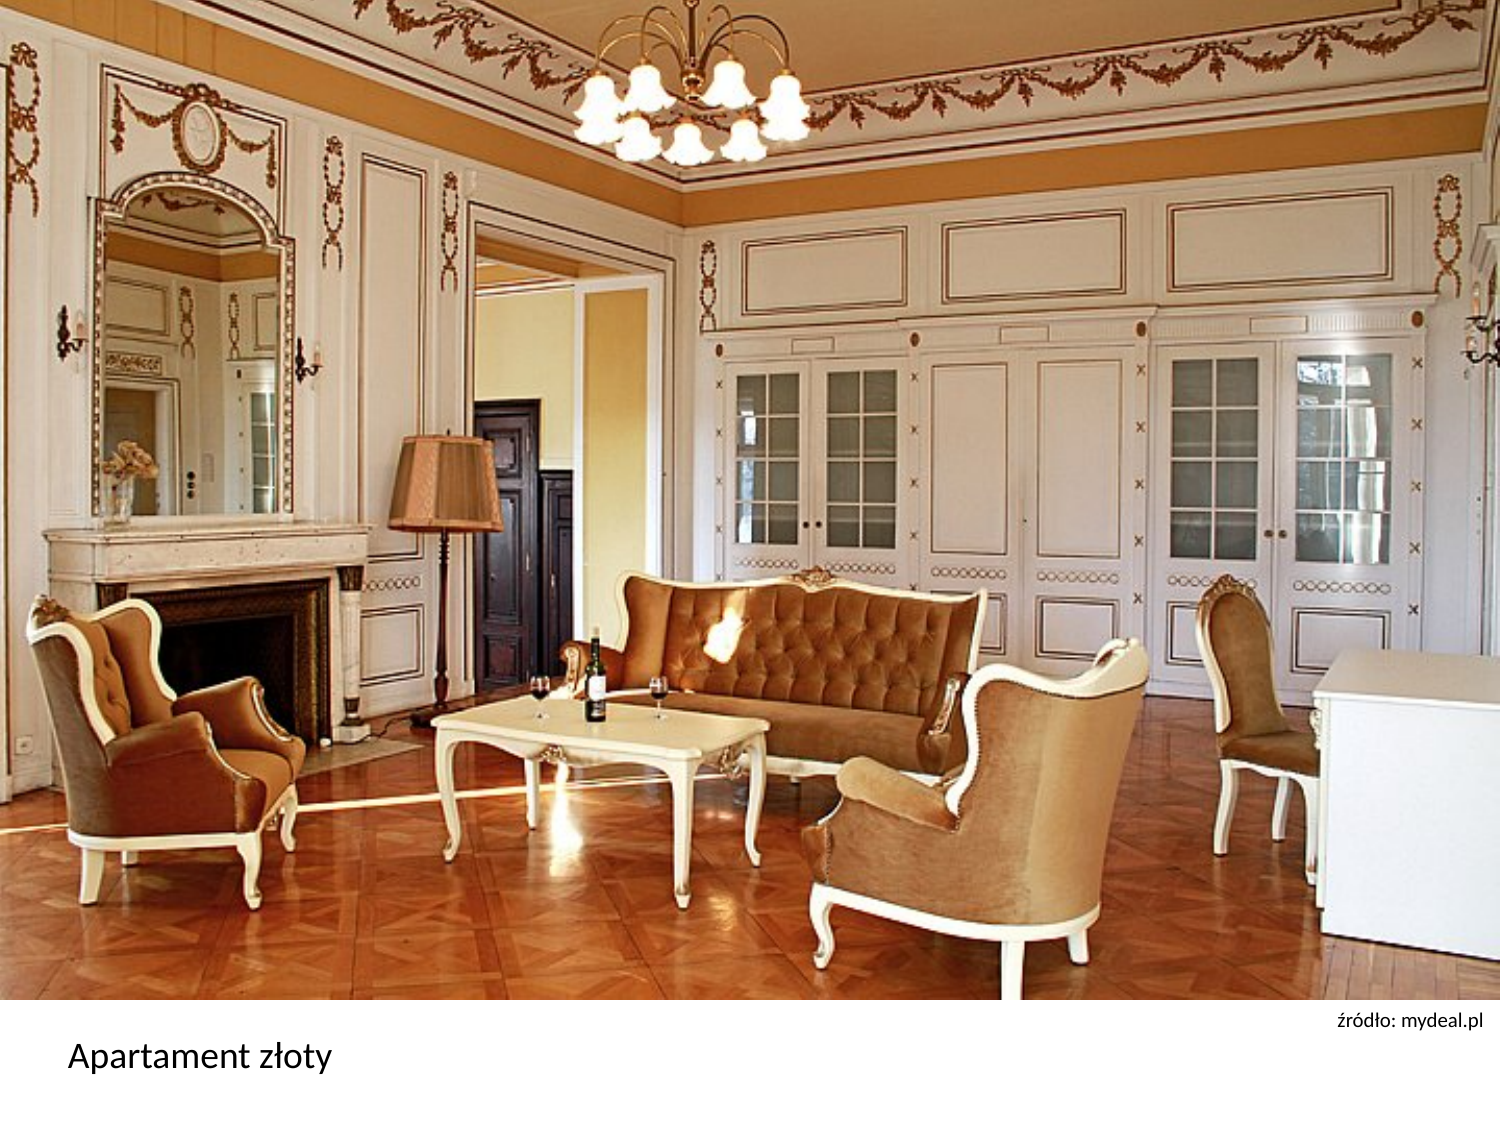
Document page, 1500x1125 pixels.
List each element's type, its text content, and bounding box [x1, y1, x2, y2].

text_box Apartament złoty [53, 1023, 514, 1083]
picture [0, 0, 1500, 1000]
text_box źródło: mydeal.pl [1322, 1006, 1499, 1040]
